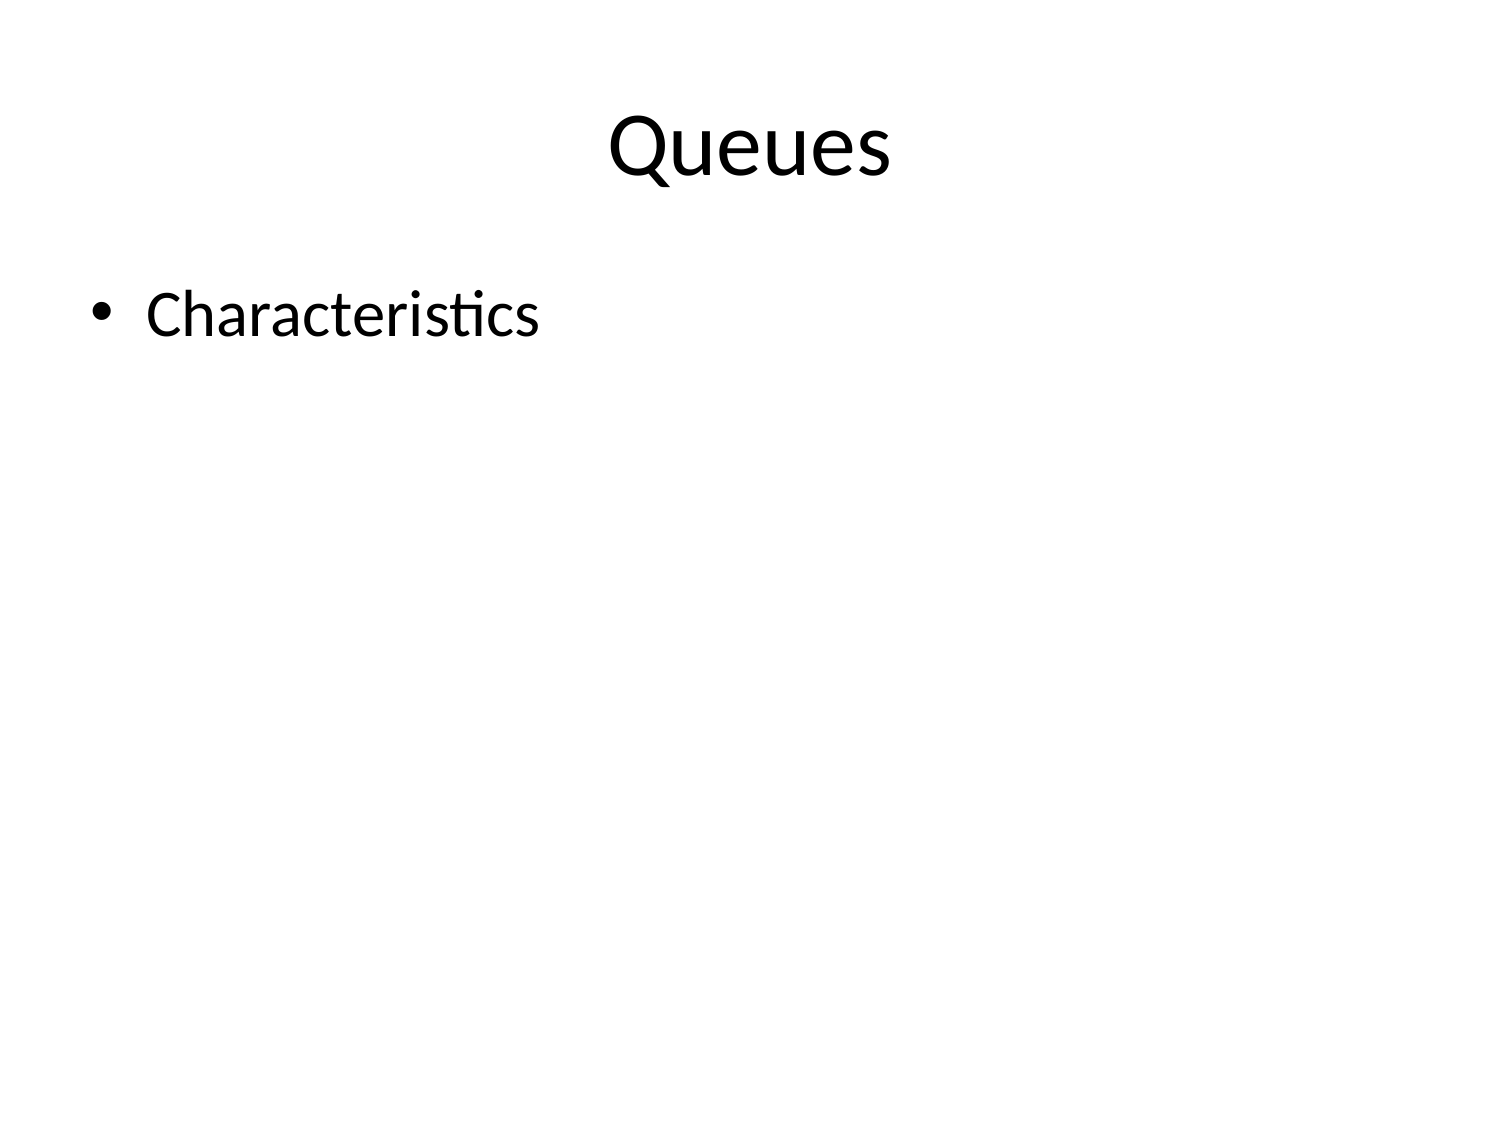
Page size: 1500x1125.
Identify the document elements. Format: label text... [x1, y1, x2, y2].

list Characteristics [75, 262, 1425, 1005]
title Queues [75, 45, 1425, 233]
